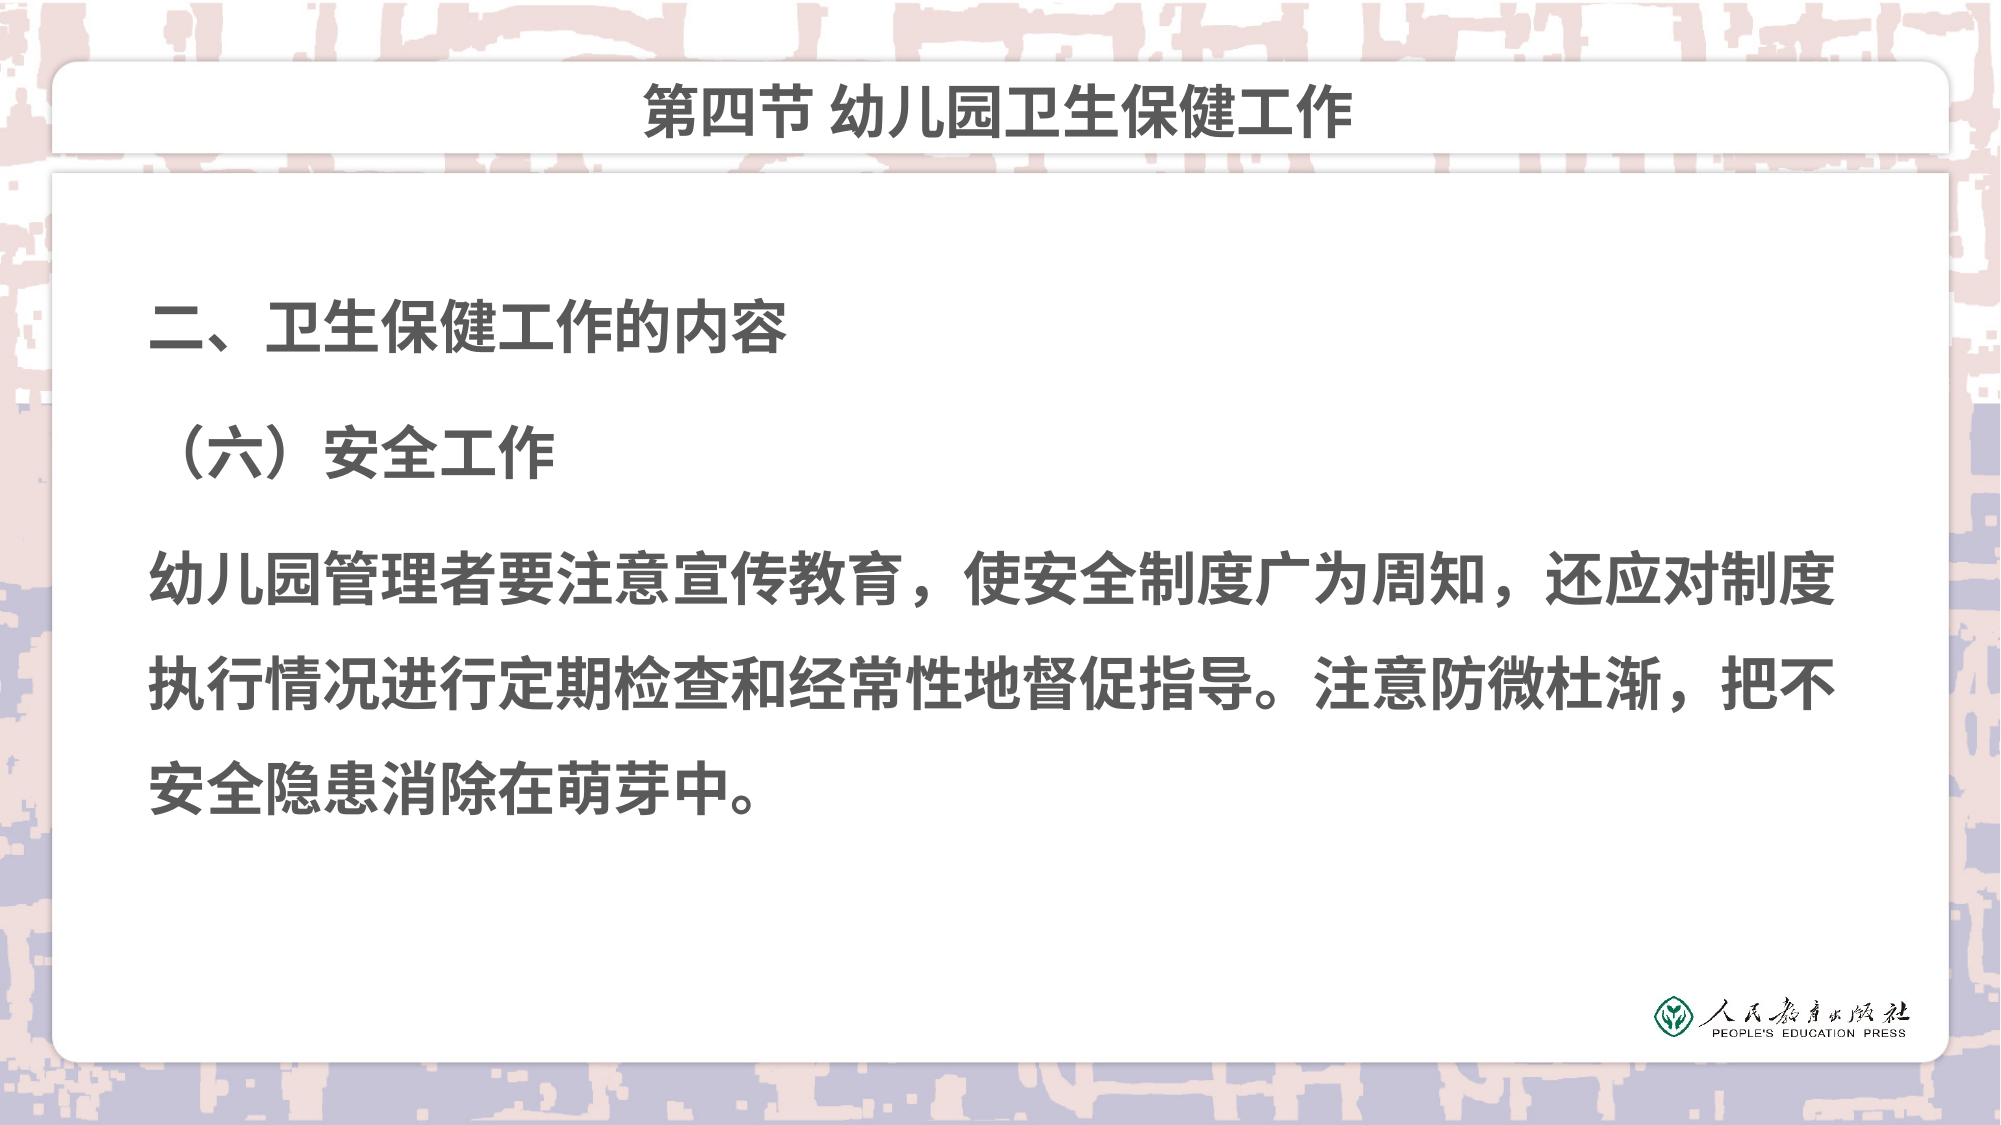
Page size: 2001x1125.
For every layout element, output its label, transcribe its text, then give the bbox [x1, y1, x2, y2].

picture [0, 0, 2001, 1125]
title 第四节 幼儿园卫生保健工作 [50, 66, 1945, 162]
list 二、卫生保健工作的内容 （六）安全工作 幼儿园管理者要注意宣传教育，使安全制度广为周知，还应对制度执行情况进行定期检查和经常性地督促指导。注意防微杜渐，把不安全隐患消除在萌芽中。 [132, 247, 1858, 962]
